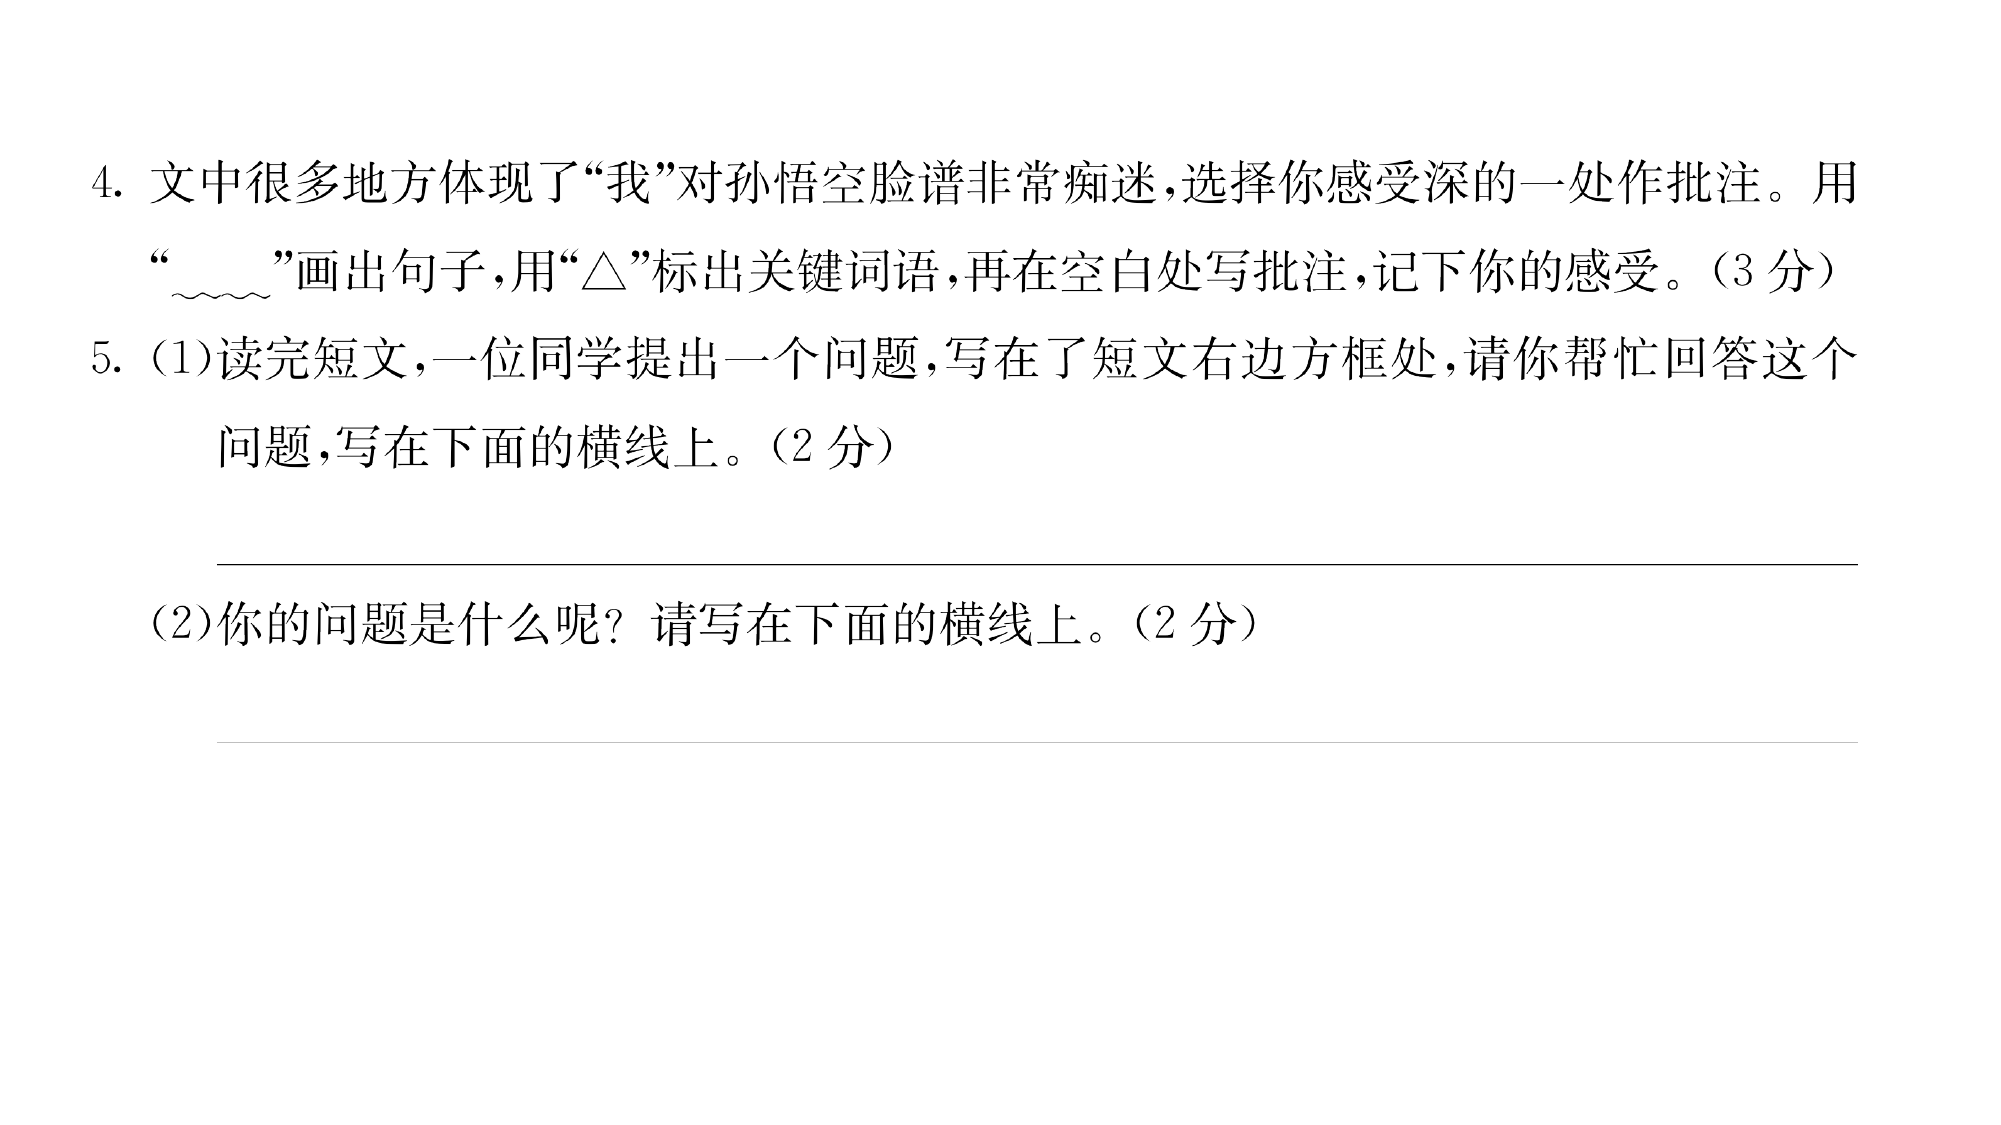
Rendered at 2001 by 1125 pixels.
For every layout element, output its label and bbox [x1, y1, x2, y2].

picture [87, 143, 1979, 763]
